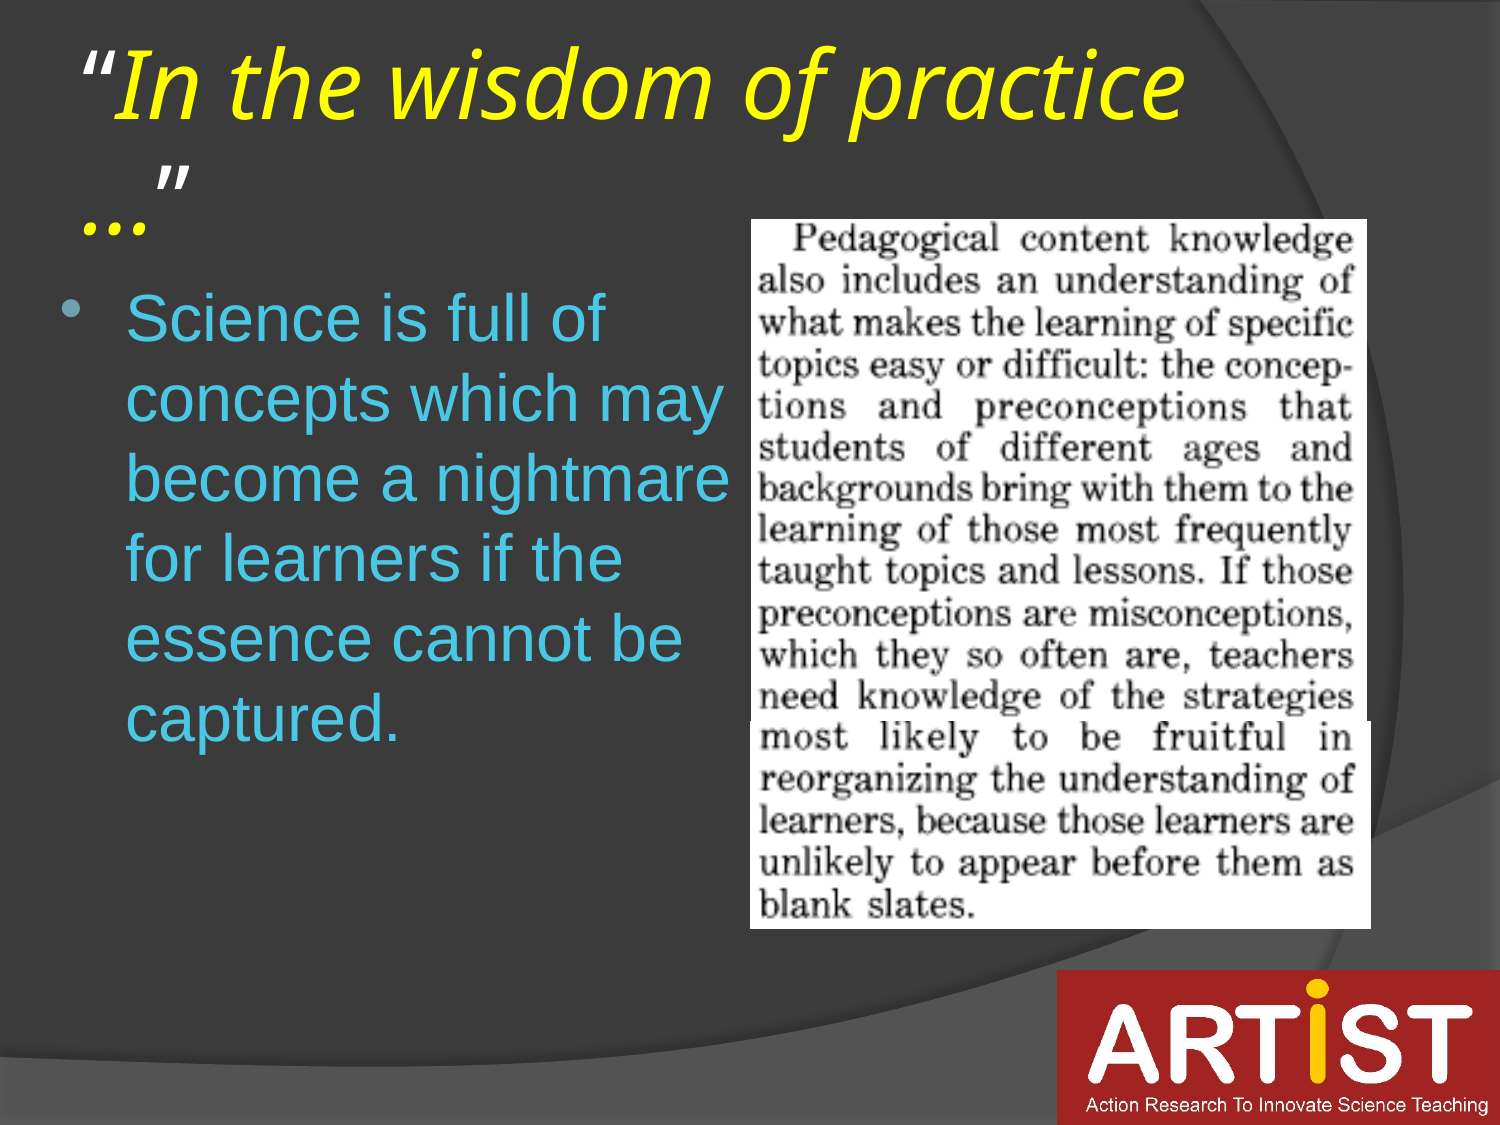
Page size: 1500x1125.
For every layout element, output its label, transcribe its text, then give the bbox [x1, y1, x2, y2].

list Science is full of concepts which may become a nightmare for learners if the essence cannot be captured. [41, 267, 741, 787]
title “In the wisdom of practice …” [75, 45, 1300, 233]
picture [1057, 970, 1500, 1125]
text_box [749, 219, 1371, 929]
